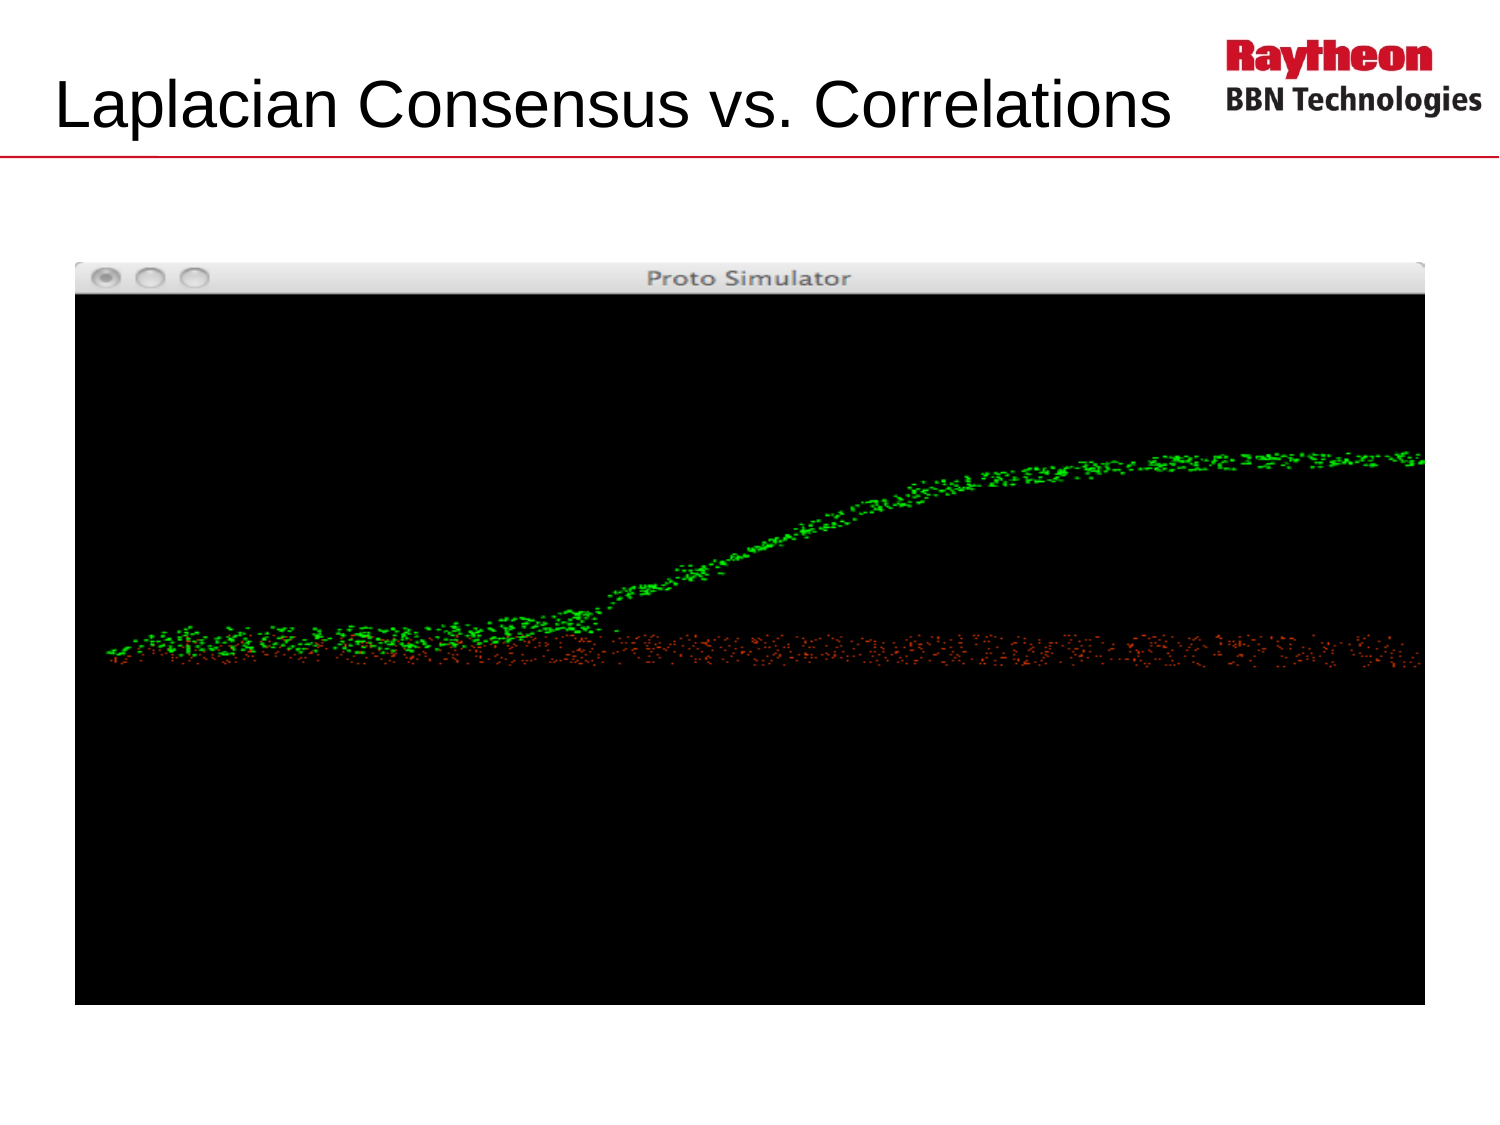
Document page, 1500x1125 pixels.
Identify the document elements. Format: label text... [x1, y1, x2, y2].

picture [1222, 36, 1484, 121]
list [74, 262, 1426, 1006]
title Laplacian Consensus vs. Correlations [39, 44, 1390, 158]
